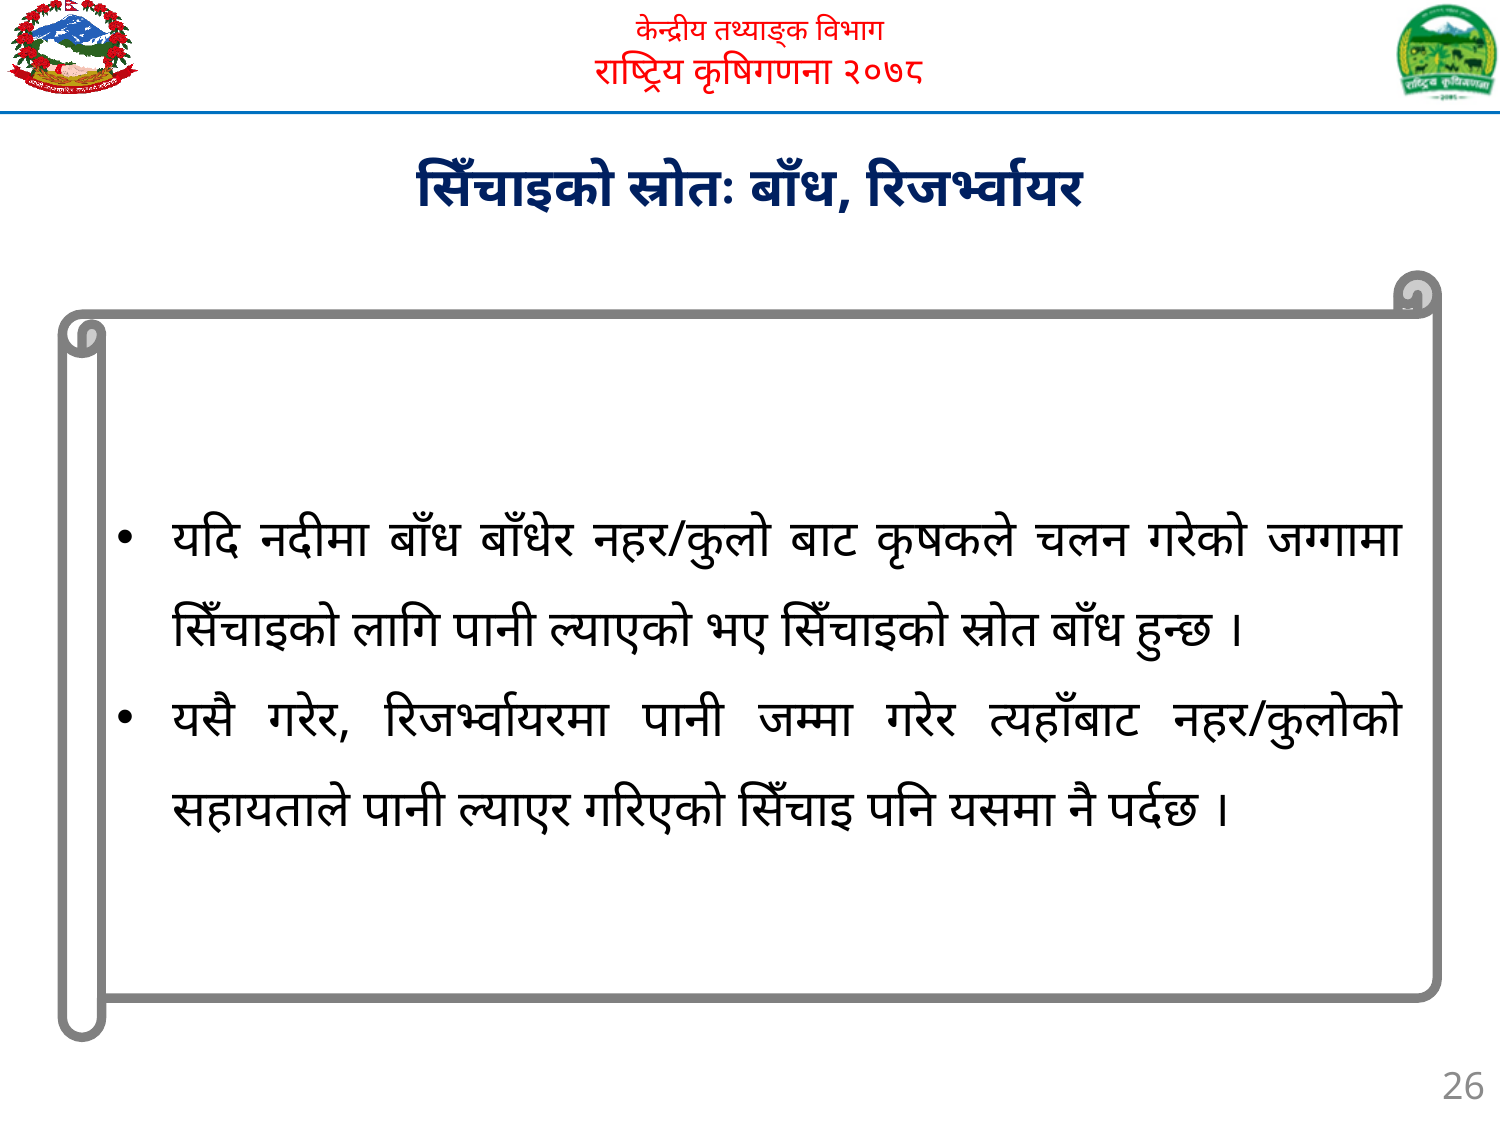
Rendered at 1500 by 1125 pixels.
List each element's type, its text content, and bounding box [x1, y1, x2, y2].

picture [1395, 0, 1500, 105]
picture [7, 0, 138, 94]
text_box 26 [1149, 1050, 1500, 1125]
text_box सिँचाइको स्रोतः बाँध, रिजर्भ्वायर [0, 112, 1500, 225]
text_box यदि नदीमा बाँध बाँधेर नहर/कुलो बाट कृषकले चलन गरेको जग्गामा सिँचाइको लागि पानी ल्याएको भए सिँचाइको स्रोत बाँध हुन्छ । यसै गरेर, रिजर्भ्वायरमा पानी जम्मा गरेर त्यहाँबाट नहर/कुलोको सहायताले पानी ल्याएर गरिएको सिँचाइ पनि यसमा नै पर्दछ । [60, 272, 1440, 1040]
